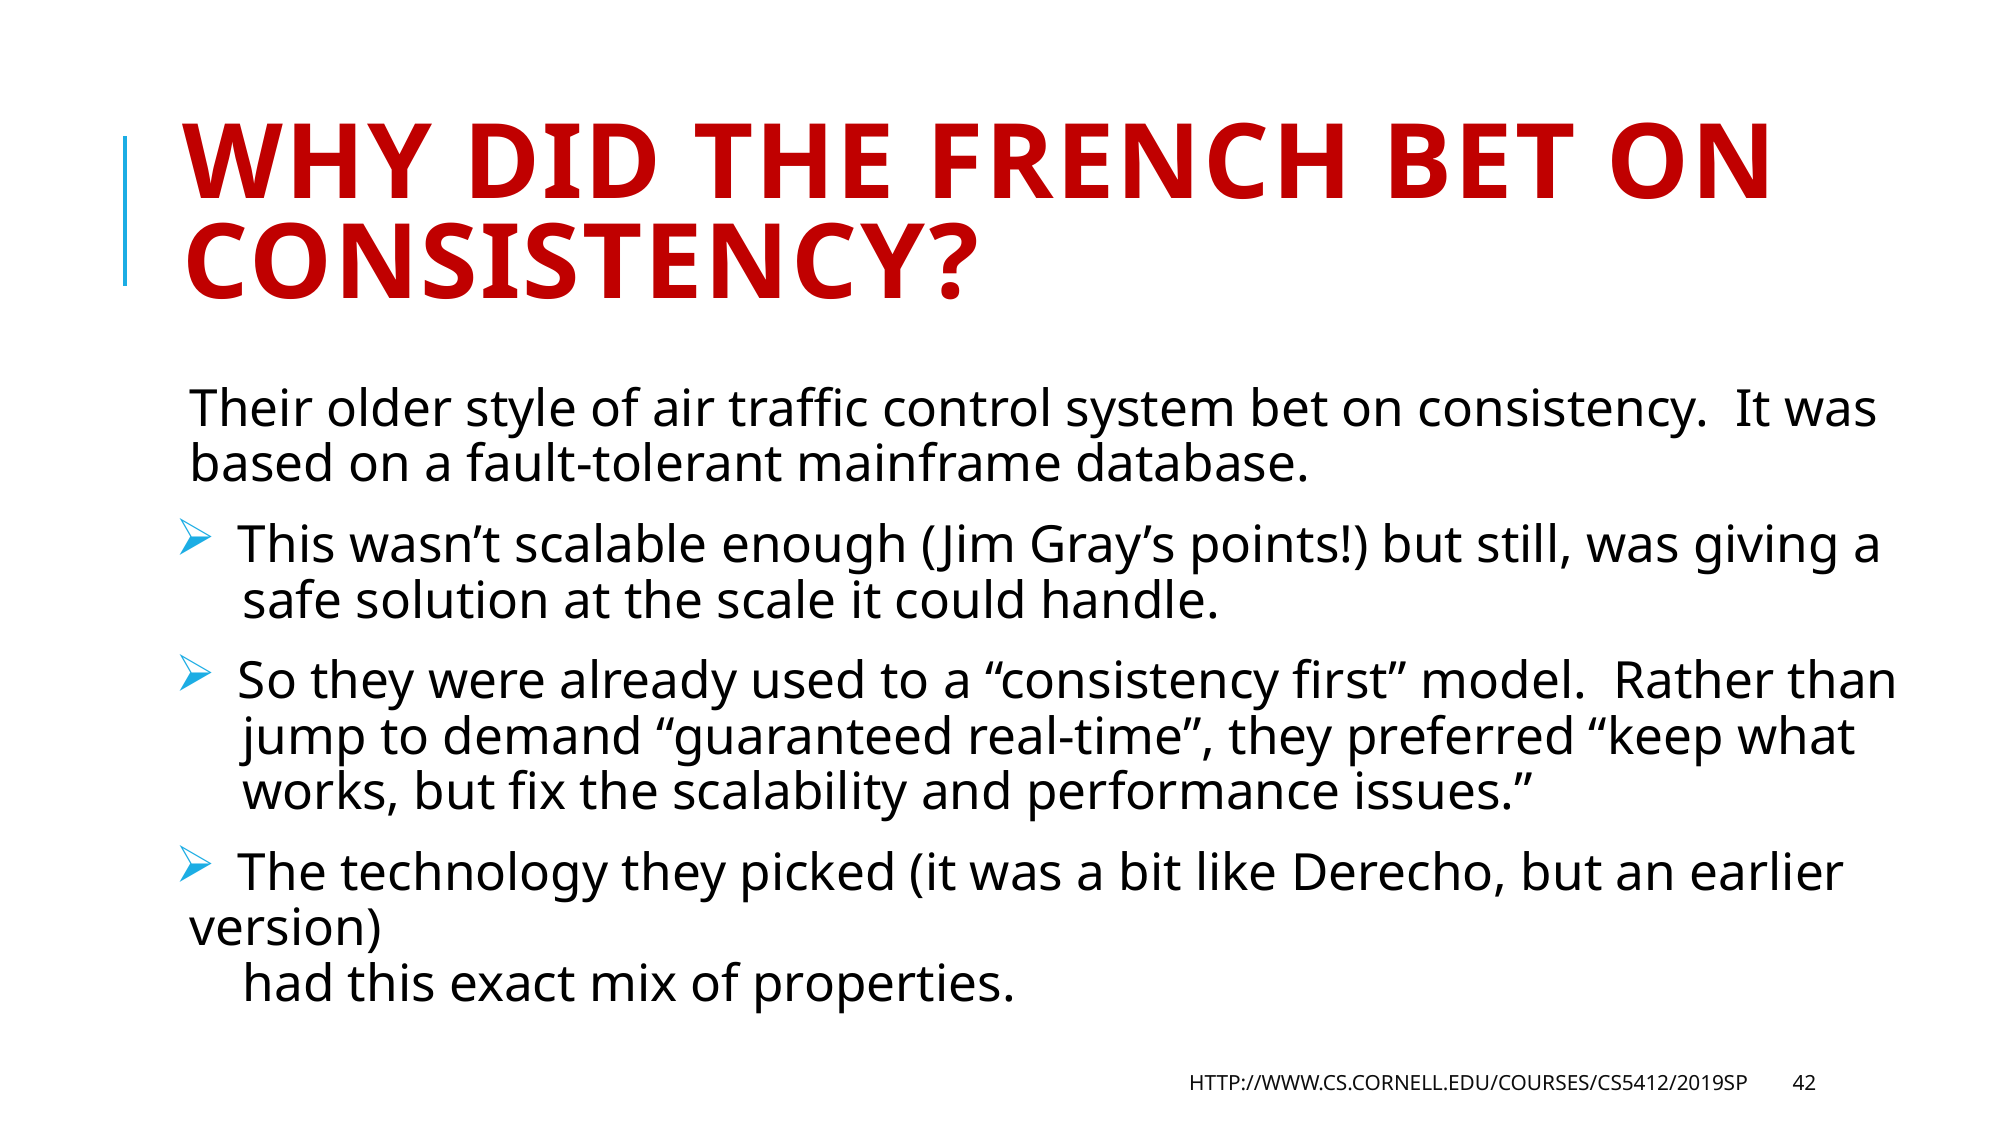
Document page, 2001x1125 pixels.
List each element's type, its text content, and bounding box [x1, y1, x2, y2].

slide_number 42 [1777, 1061, 1938, 1107]
title Why did the French bet on consistency? [168, 96, 1938, 342]
footer http://www.cs.cornell.edu/courses/cs5412/2019sp [794, 1061, 1763, 1107]
list Their older style of air traffic control system bet on consistency. It was based on a fault-tolerant mainframe database. This wasn’t scalable enough (Jim Gray’s points!) but still, was giving a safe solution at the scale it could handle. So they were already used to a “consistency first” model. Rather than jump to demand “guaranteed real-time”, they preferred “keep what works, but fix the scalability and performance issues.” The technology they picked (it was a bit like Derecho, but an earlier version) had this exact mix of properties. [168, 375, 1938, 1035]
